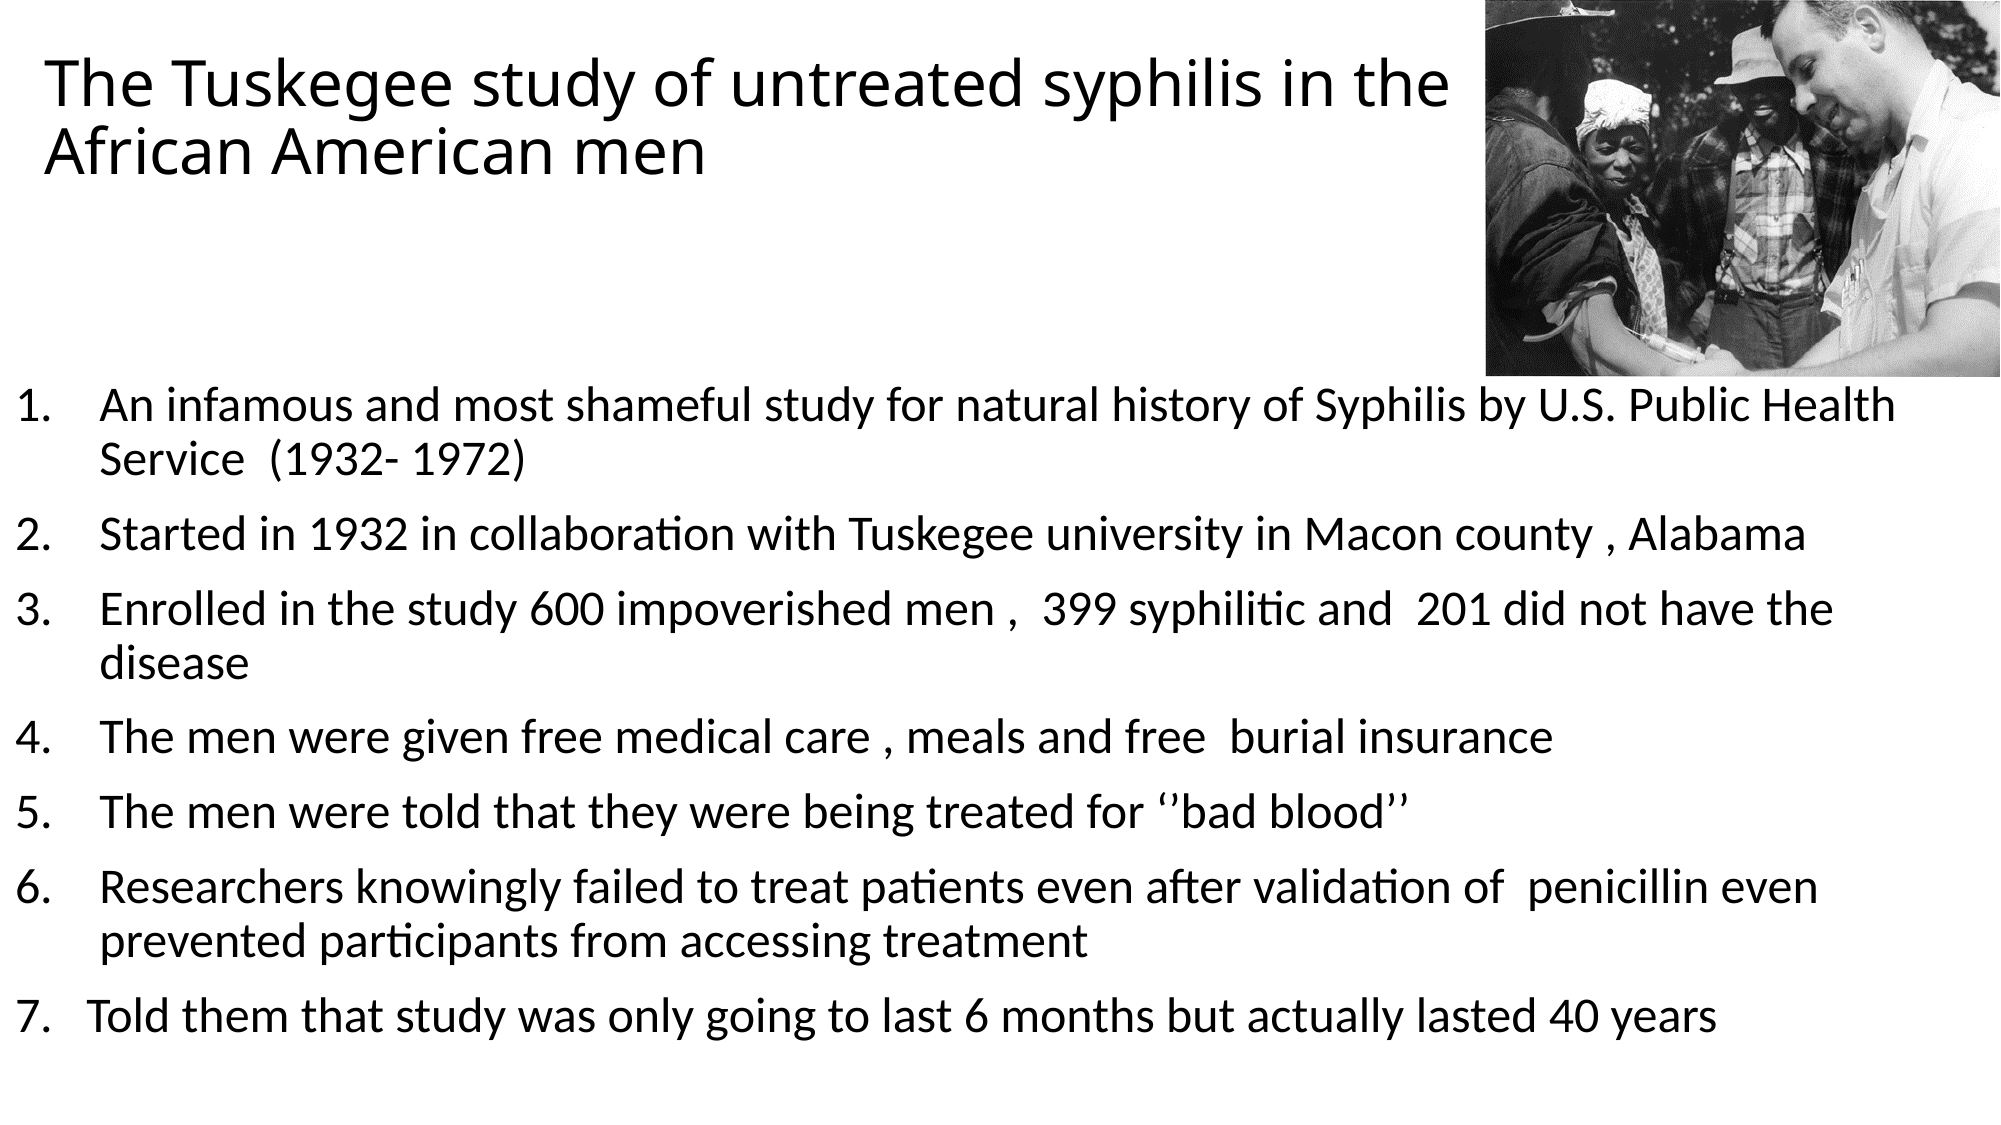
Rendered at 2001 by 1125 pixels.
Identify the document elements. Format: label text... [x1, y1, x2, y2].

picture [1484, 0, 2000, 377]
title The Tuskegee study of untreated syphilis in the African American men [29, 11, 1484, 229]
list An infamous and most shameful study for natural history of Syphilis by U.S. Public Health Service (1932- 1972) Started in 1932 in collaboration with Tuskegee university in Macon county , Alabama Enrolled in the study 600 impoverished men , 399 syphilitic and 201 did not have the disease The men were given free medical care , meals and free burial insurance The men were told that they were being treated for ‘’bad blood’’ Researchers knowingly failed to treat patients even after validation of penicillin even prevented participants from accessing treatment 7. Told them that study was only going to last 6 months but actually lasted 40 years [0, 370, 1925, 1125]
